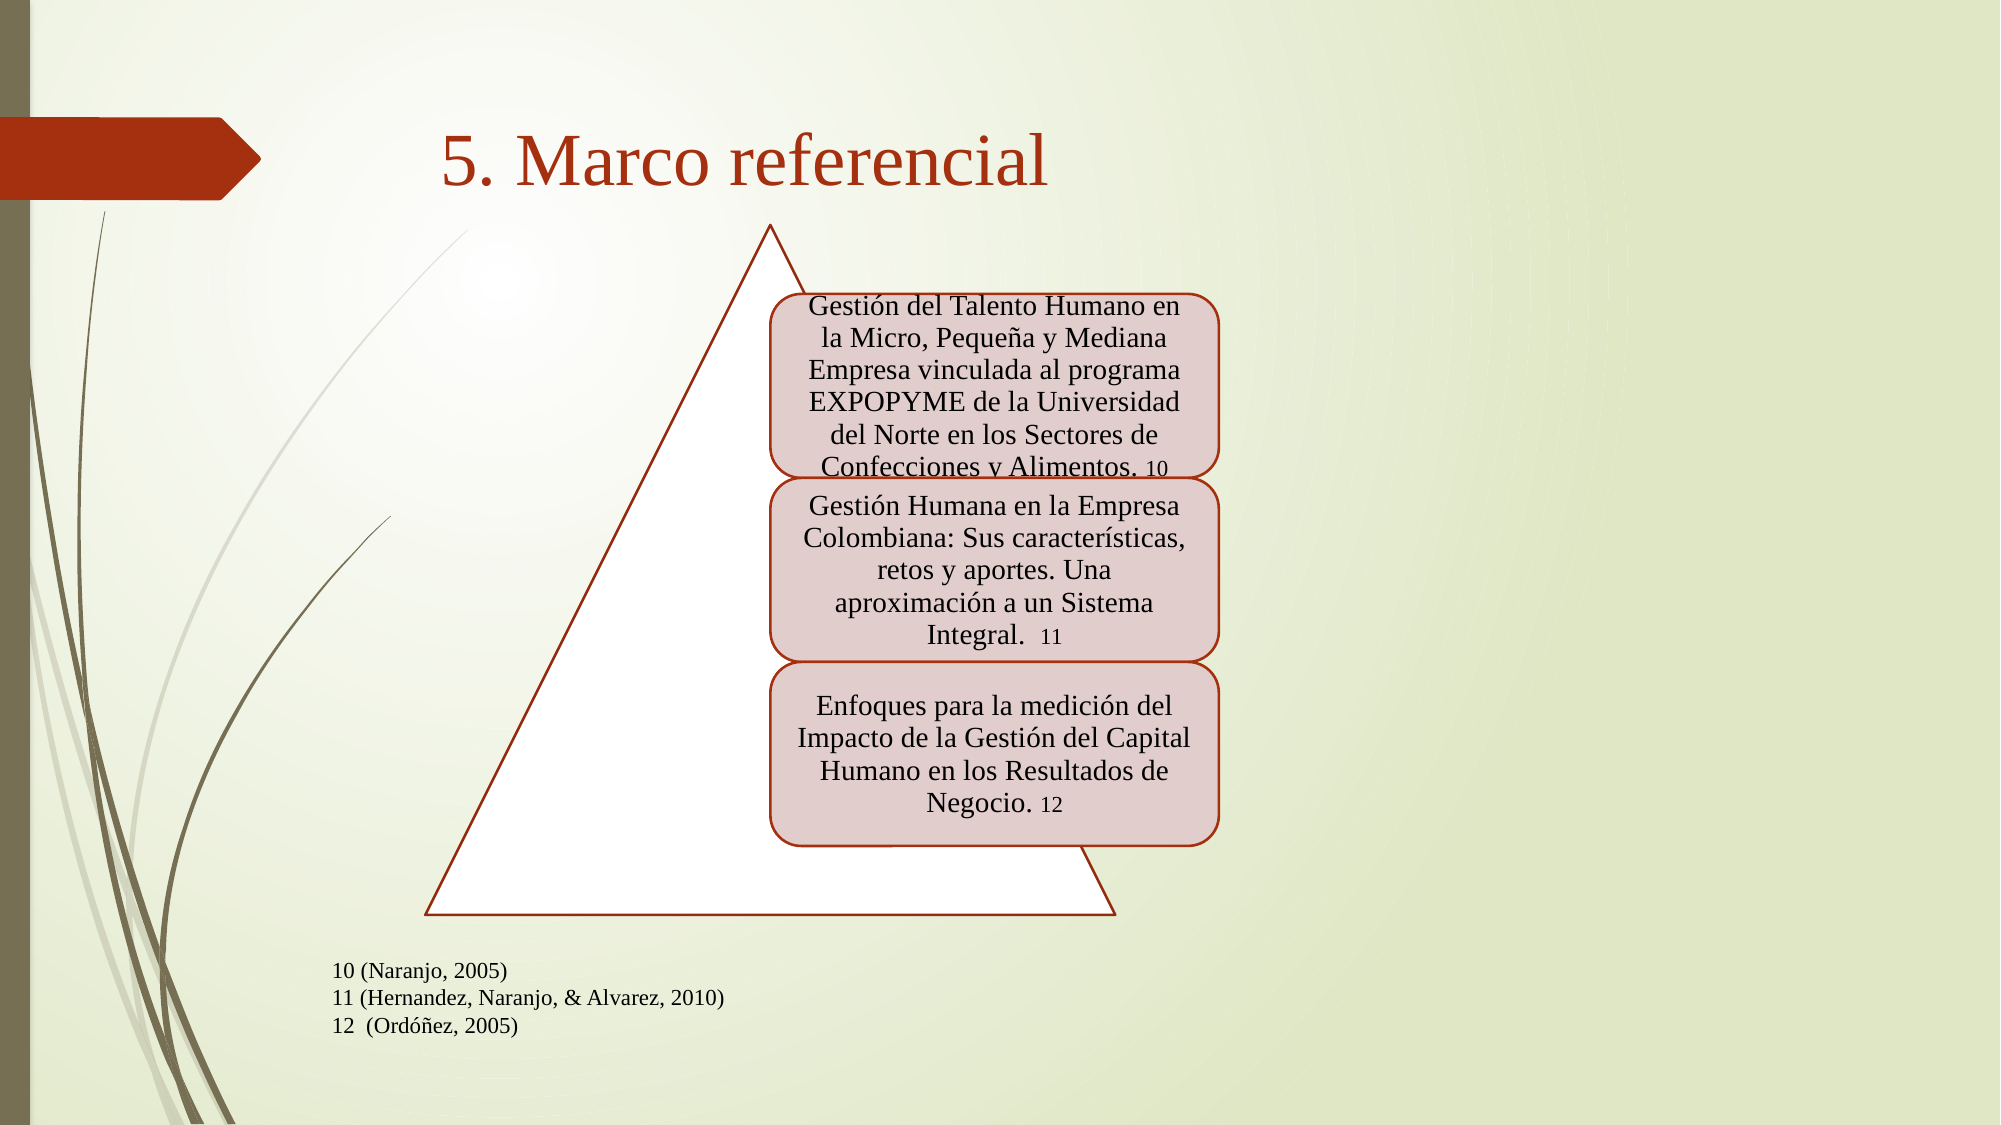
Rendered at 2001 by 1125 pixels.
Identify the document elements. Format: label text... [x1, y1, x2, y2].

title 5. Marco referencial [425, 102, 1888, 224]
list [425, 224, 1957, 916]
text_box 10 (Naranjo, 2005) 11 (Hernandez, Naranjo, & Alvarez, 2010) 12 (Ordóñez, 2005) [317, 948, 896, 1046]
